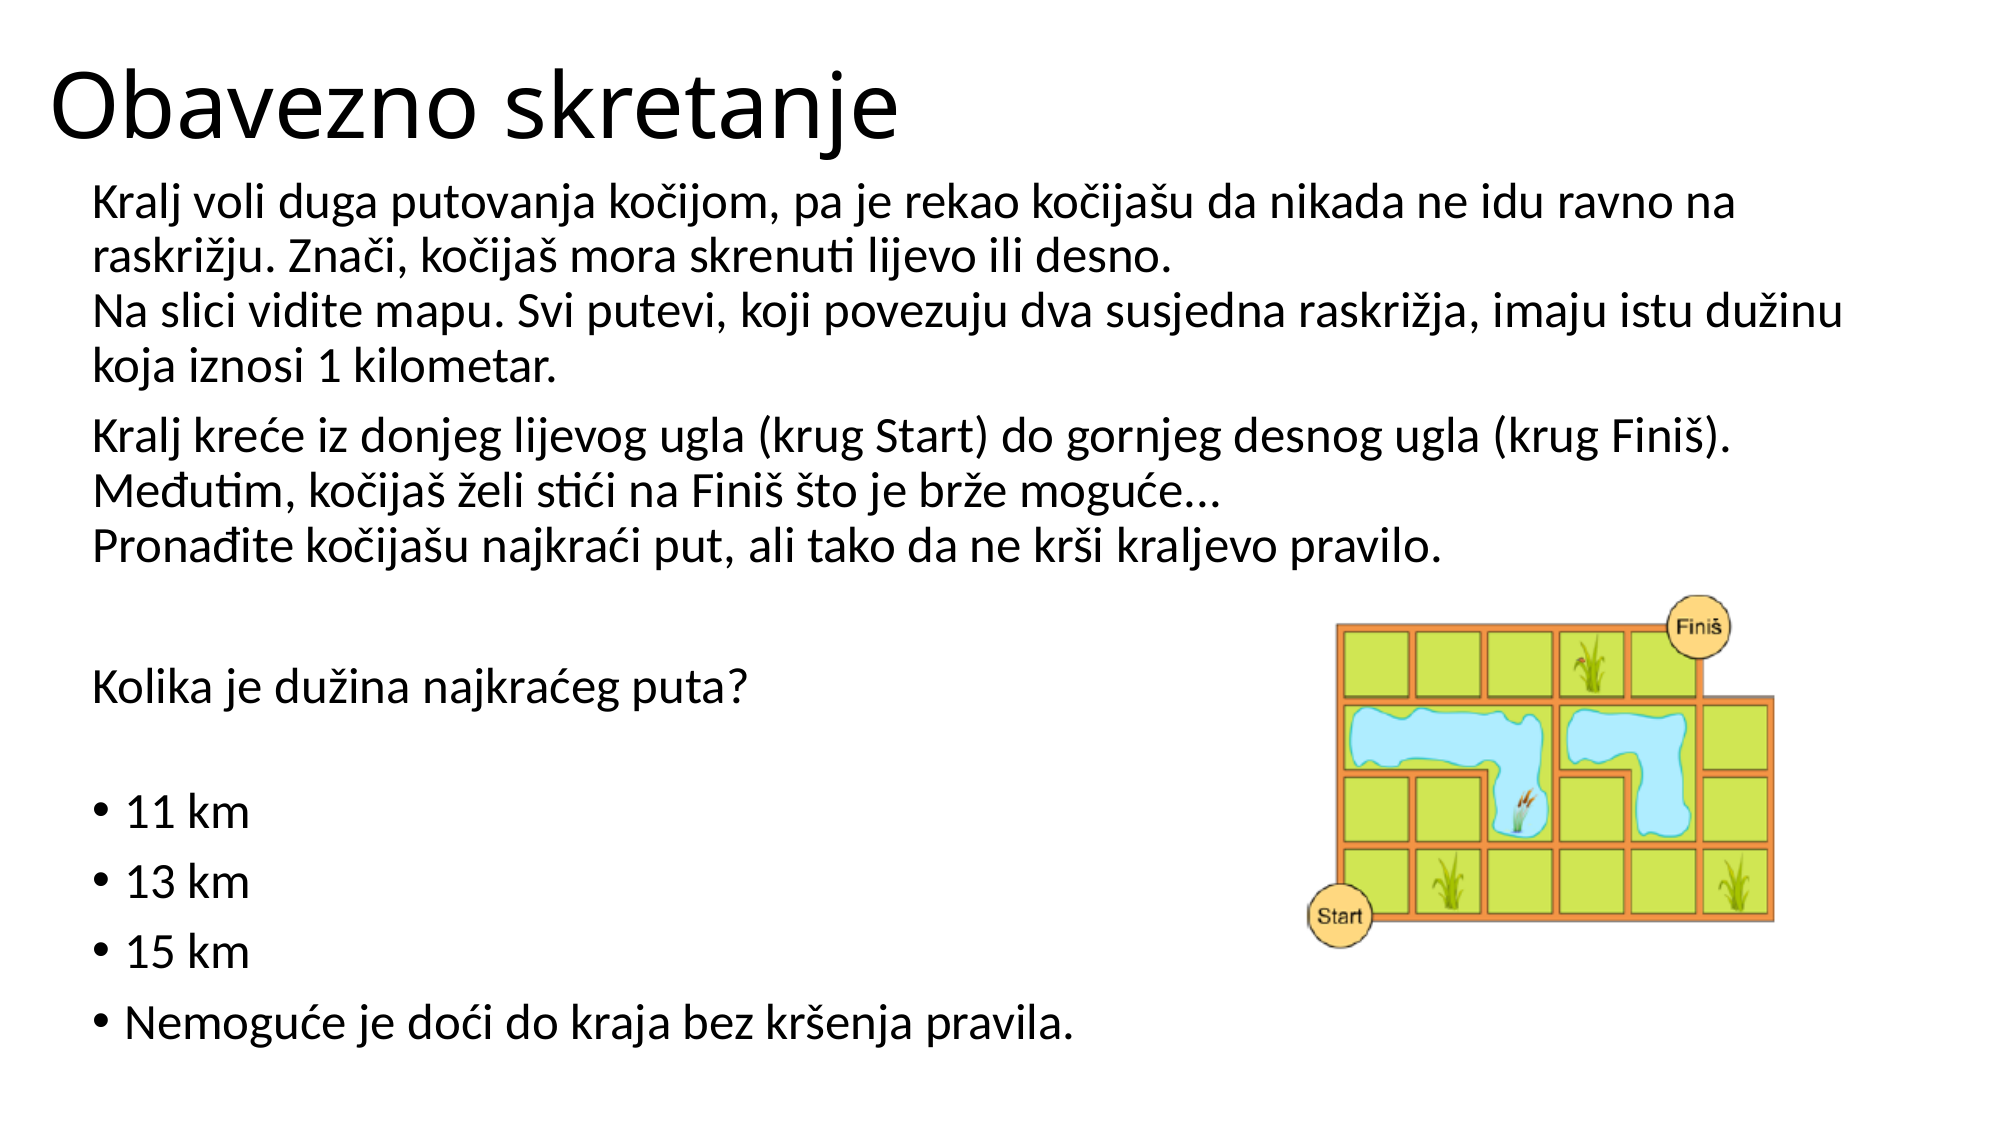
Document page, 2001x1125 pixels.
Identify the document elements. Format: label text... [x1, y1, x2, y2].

list Kralj voli duga putovanja kočijom, pa je rekao kočijašu da nikada ne idu ravno na raskrižju. Znači, kočijaš mora skrenuti lijevo ili desno. Na slici vidite mapu. Svi putevi, koji povezuju dva susjedna raskrižja, imaju istu dužinu koja iznosi 1 kilometar. Kralj kreće iz donjeg lijevog ugla (krug Start) do gornjeg desnog ugla (krug Finiš). Međutim, kočijaš želi stići na Finiš što je brže moguće... Pronađite kočijašu najkraći put, ali tako da ne krši kraljevo pravilo. Kolika je dužina najkraćeg puta? 11 km 13 km 15 km Nemoguće je doći do kraja bez kršenja pravila. [77, 166, 1863, 1069]
title Obavezno skretanje [33, 0, 1759, 218]
picture [1301, 589, 1795, 969]
